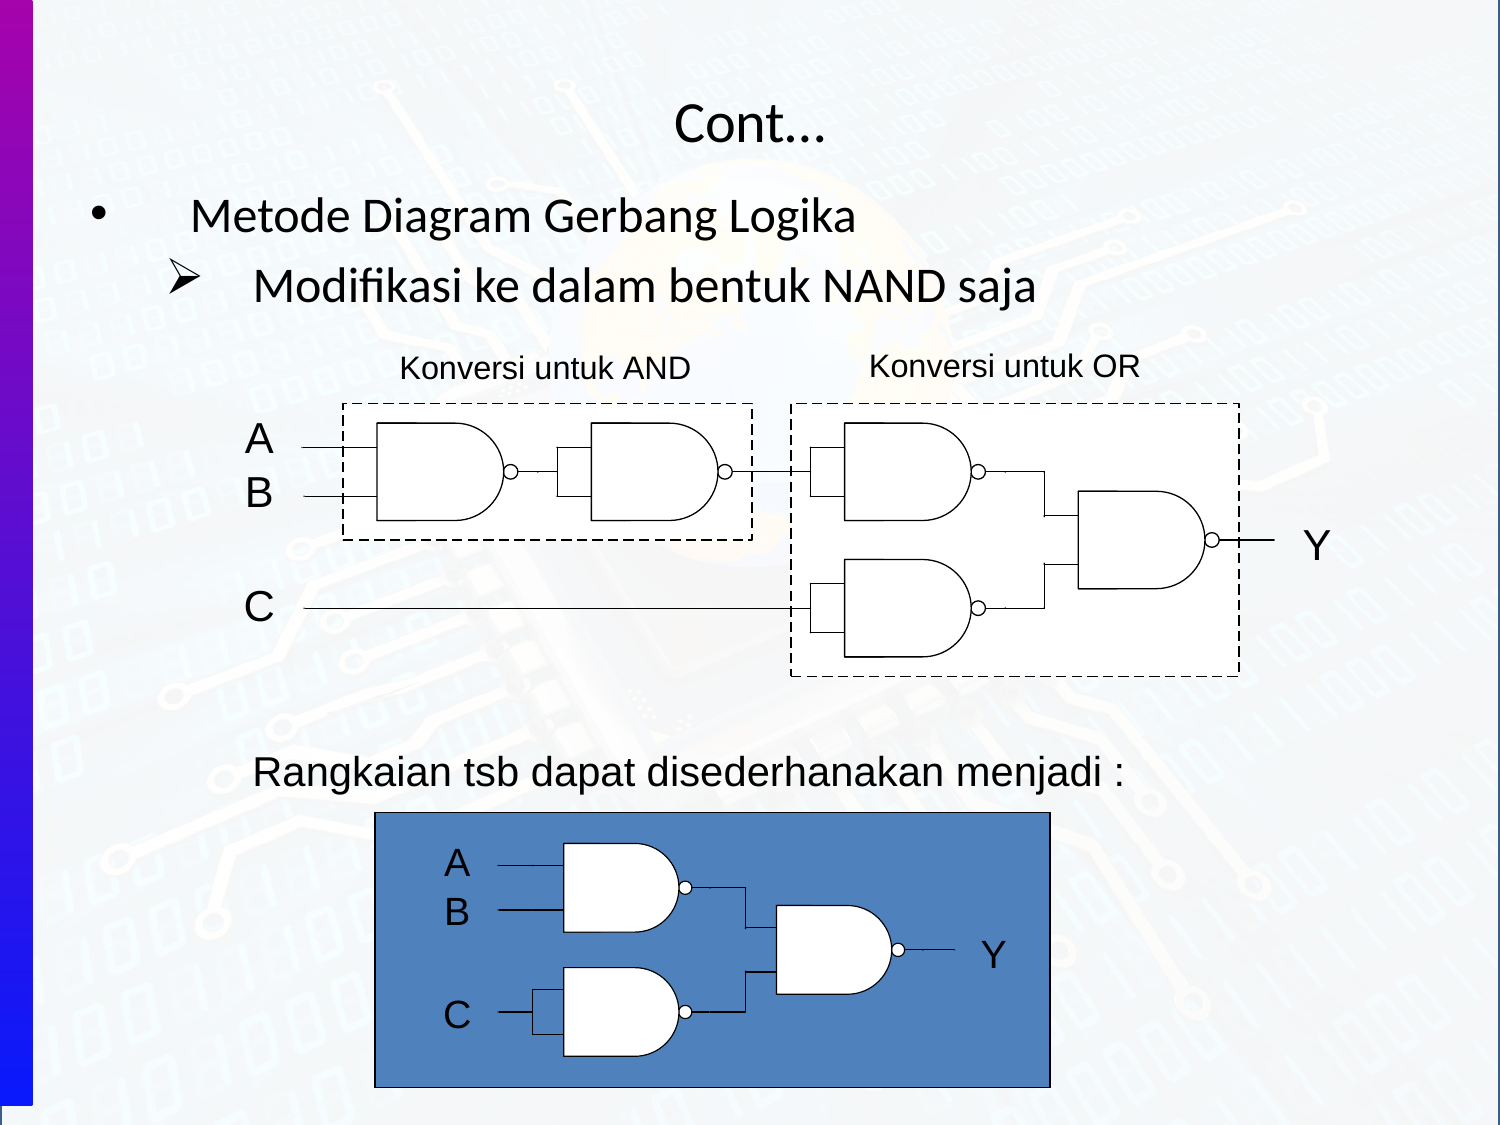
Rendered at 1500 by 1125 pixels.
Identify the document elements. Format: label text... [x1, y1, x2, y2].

text_box Rangkaian tsb dapat disederhanakan menjadi : [237, 737, 1388, 803]
title Cont… [75, 75, 1425, 163]
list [437, 828, 1013, 1063]
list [237, 337, 1338, 684]
text_box [374, 1050, 1050, 1088]
list Metode Diagram Gerbang Logika Modifikasi ke dalam bentuk NAND saja [75, 174, 1438, 1050]
